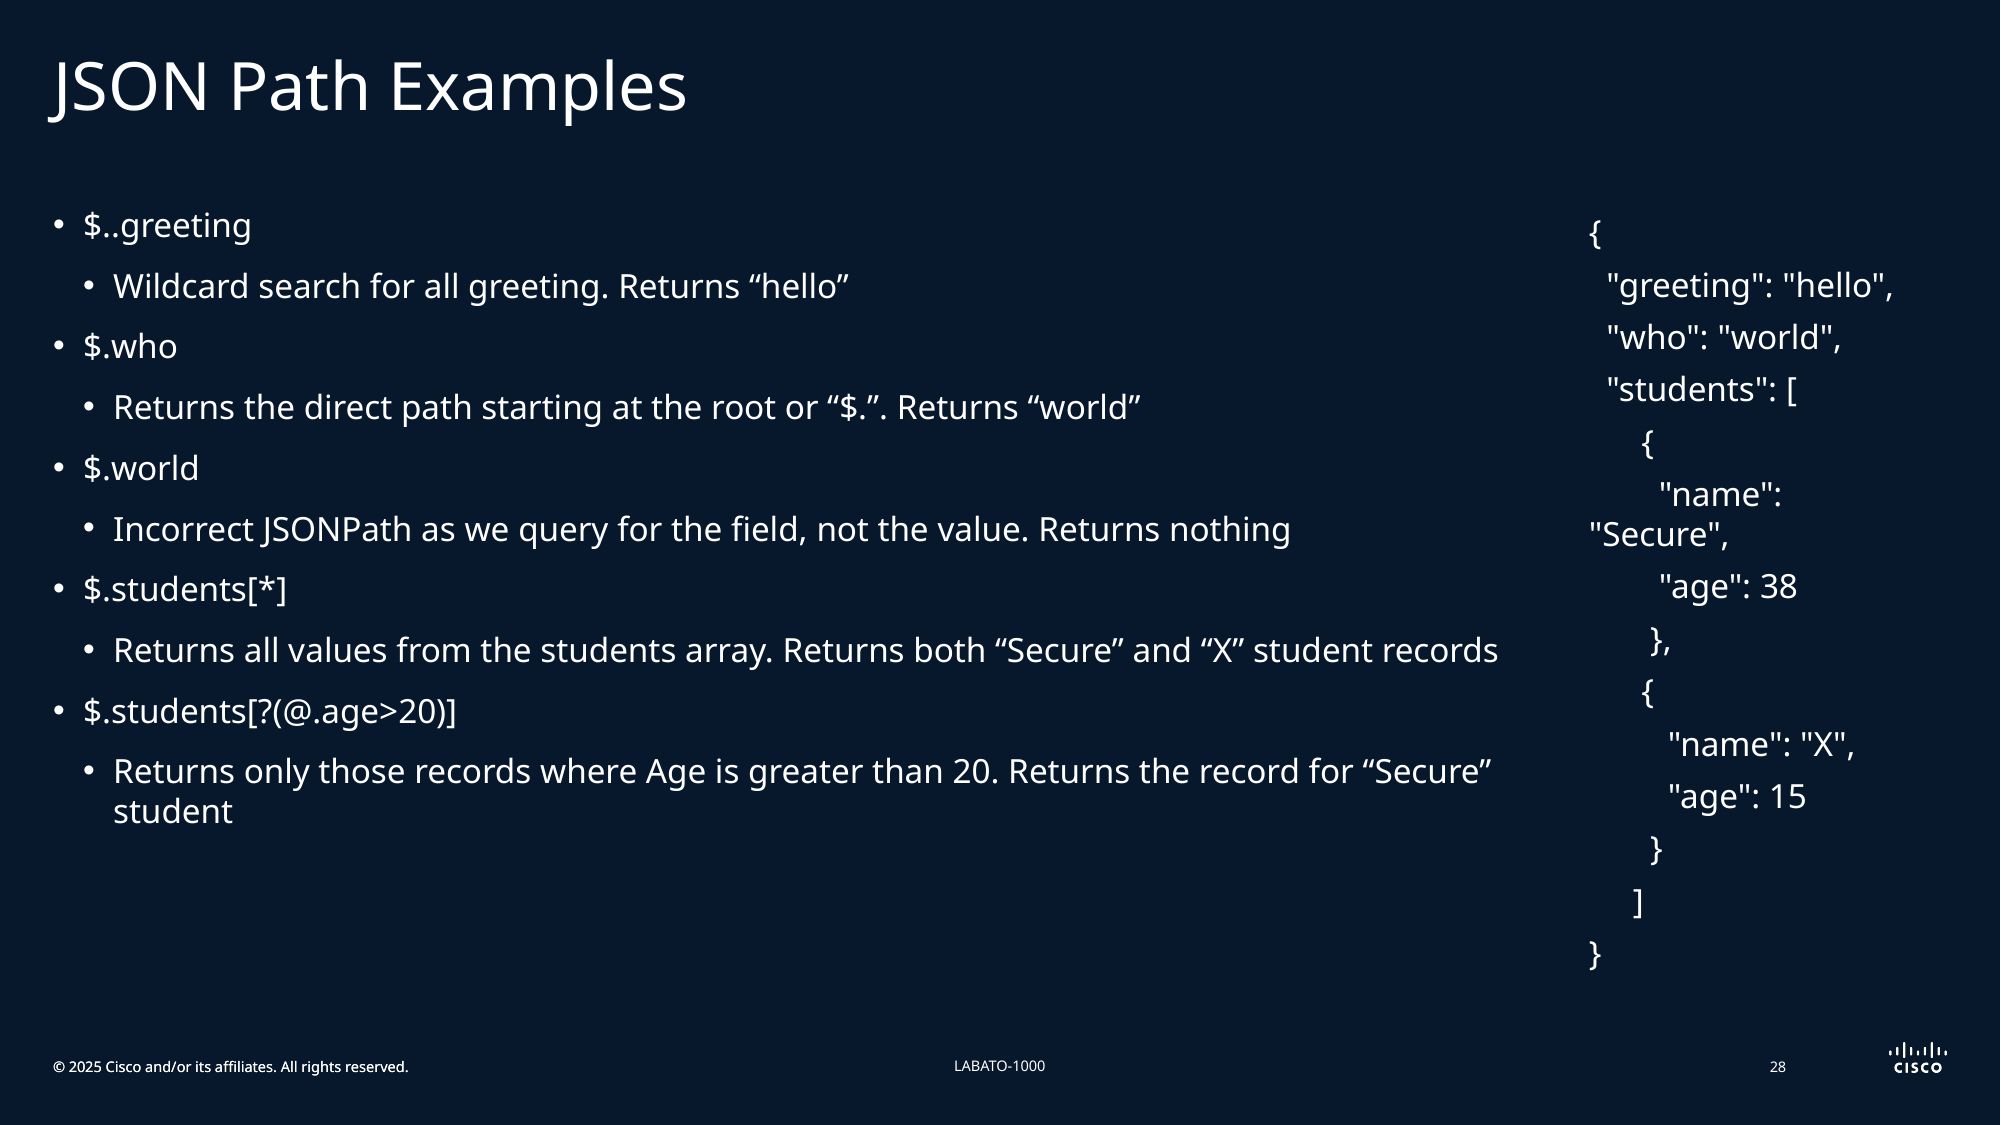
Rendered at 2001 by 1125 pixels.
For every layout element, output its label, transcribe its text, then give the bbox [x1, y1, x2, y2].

text_box { "greeting": "hello", "who": "world", "students": [ { "name": "Secure", "age": 38 }, { "name": "X", "age": 15 } ] } [1574, 204, 1947, 998]
title JSON Path Examples [53, 48, 1947, 130]
slide_number 28 [1495, 1057, 1787, 1125]
picture [1889, 1042, 1947, 1073]
footer LABATO-1000 [694, 1057, 1306, 1125]
list $..greeting Wildcard search for all greeting. Returns “hello” $.who Returns the direct path starting at the root or “$.”. Returns “world” $.world Incorrect JSONPath as we query for the field, not the value. Returns nothing $.students[*] Returns all values from the students array. Returns both “Secure” and “X” student records $.students[?(@.age>20)] Returns only those records where Age is greater than 20. Returns the record for “Secure” student [53, 204, 1544, 998]
